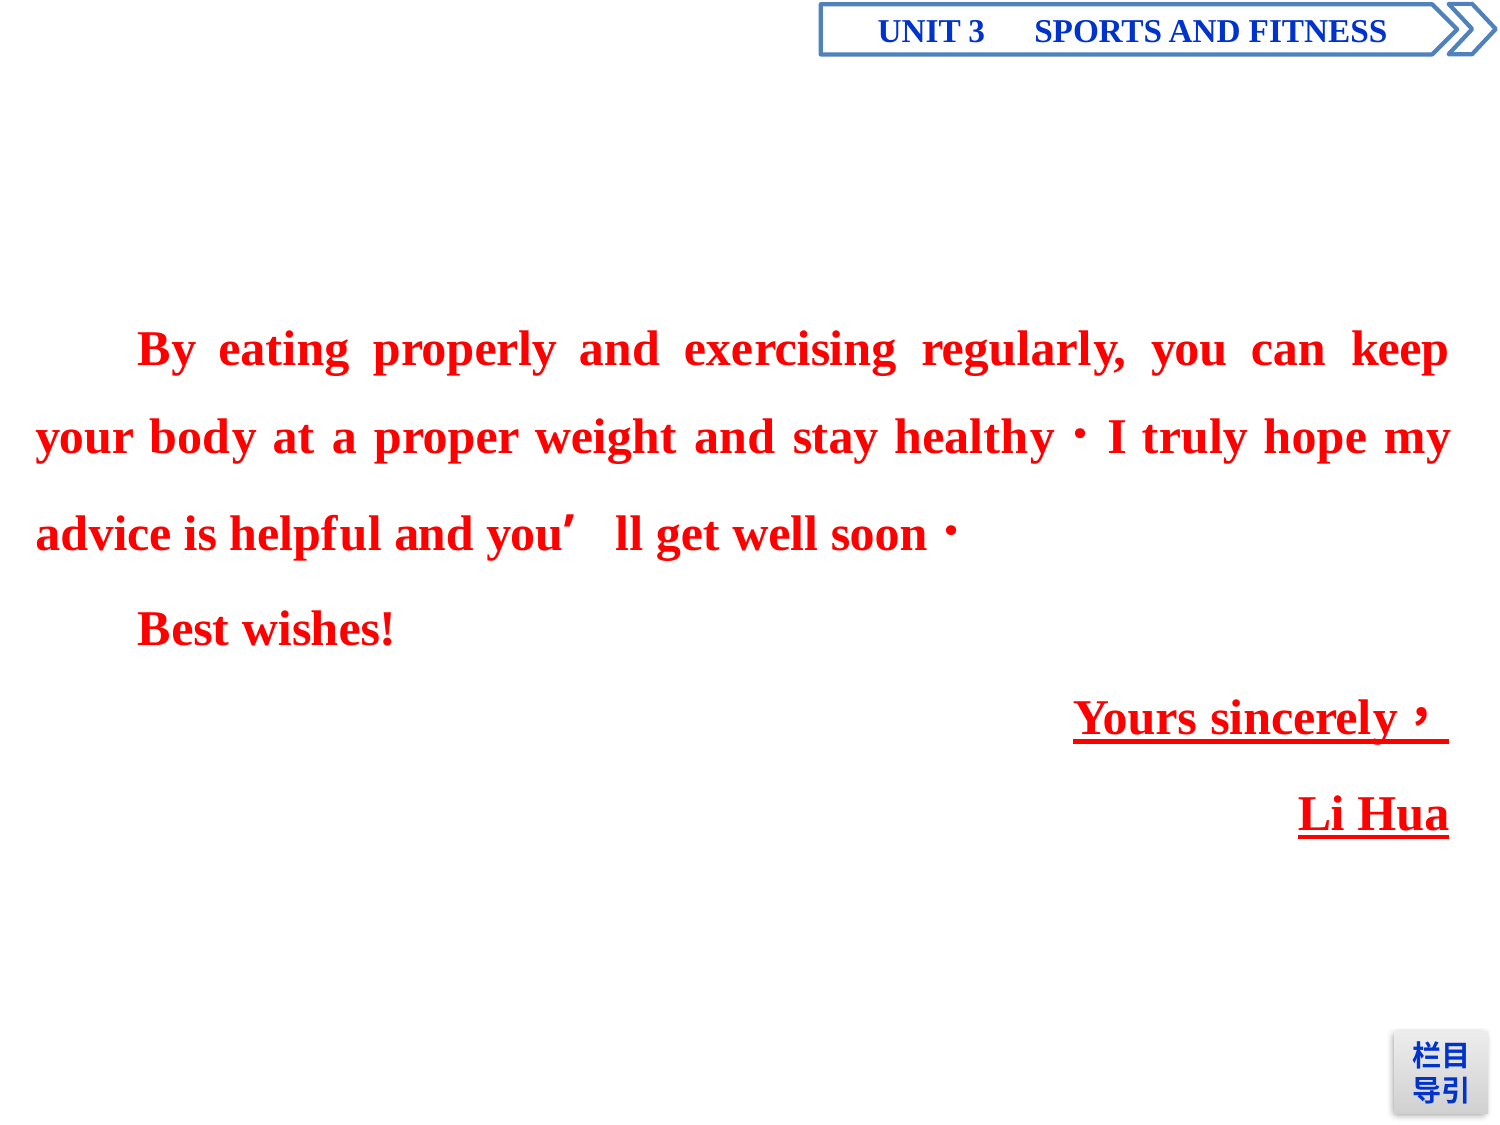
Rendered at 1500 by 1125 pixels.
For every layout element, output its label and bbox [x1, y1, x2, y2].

text_box [35, 318, 1466, 870]
